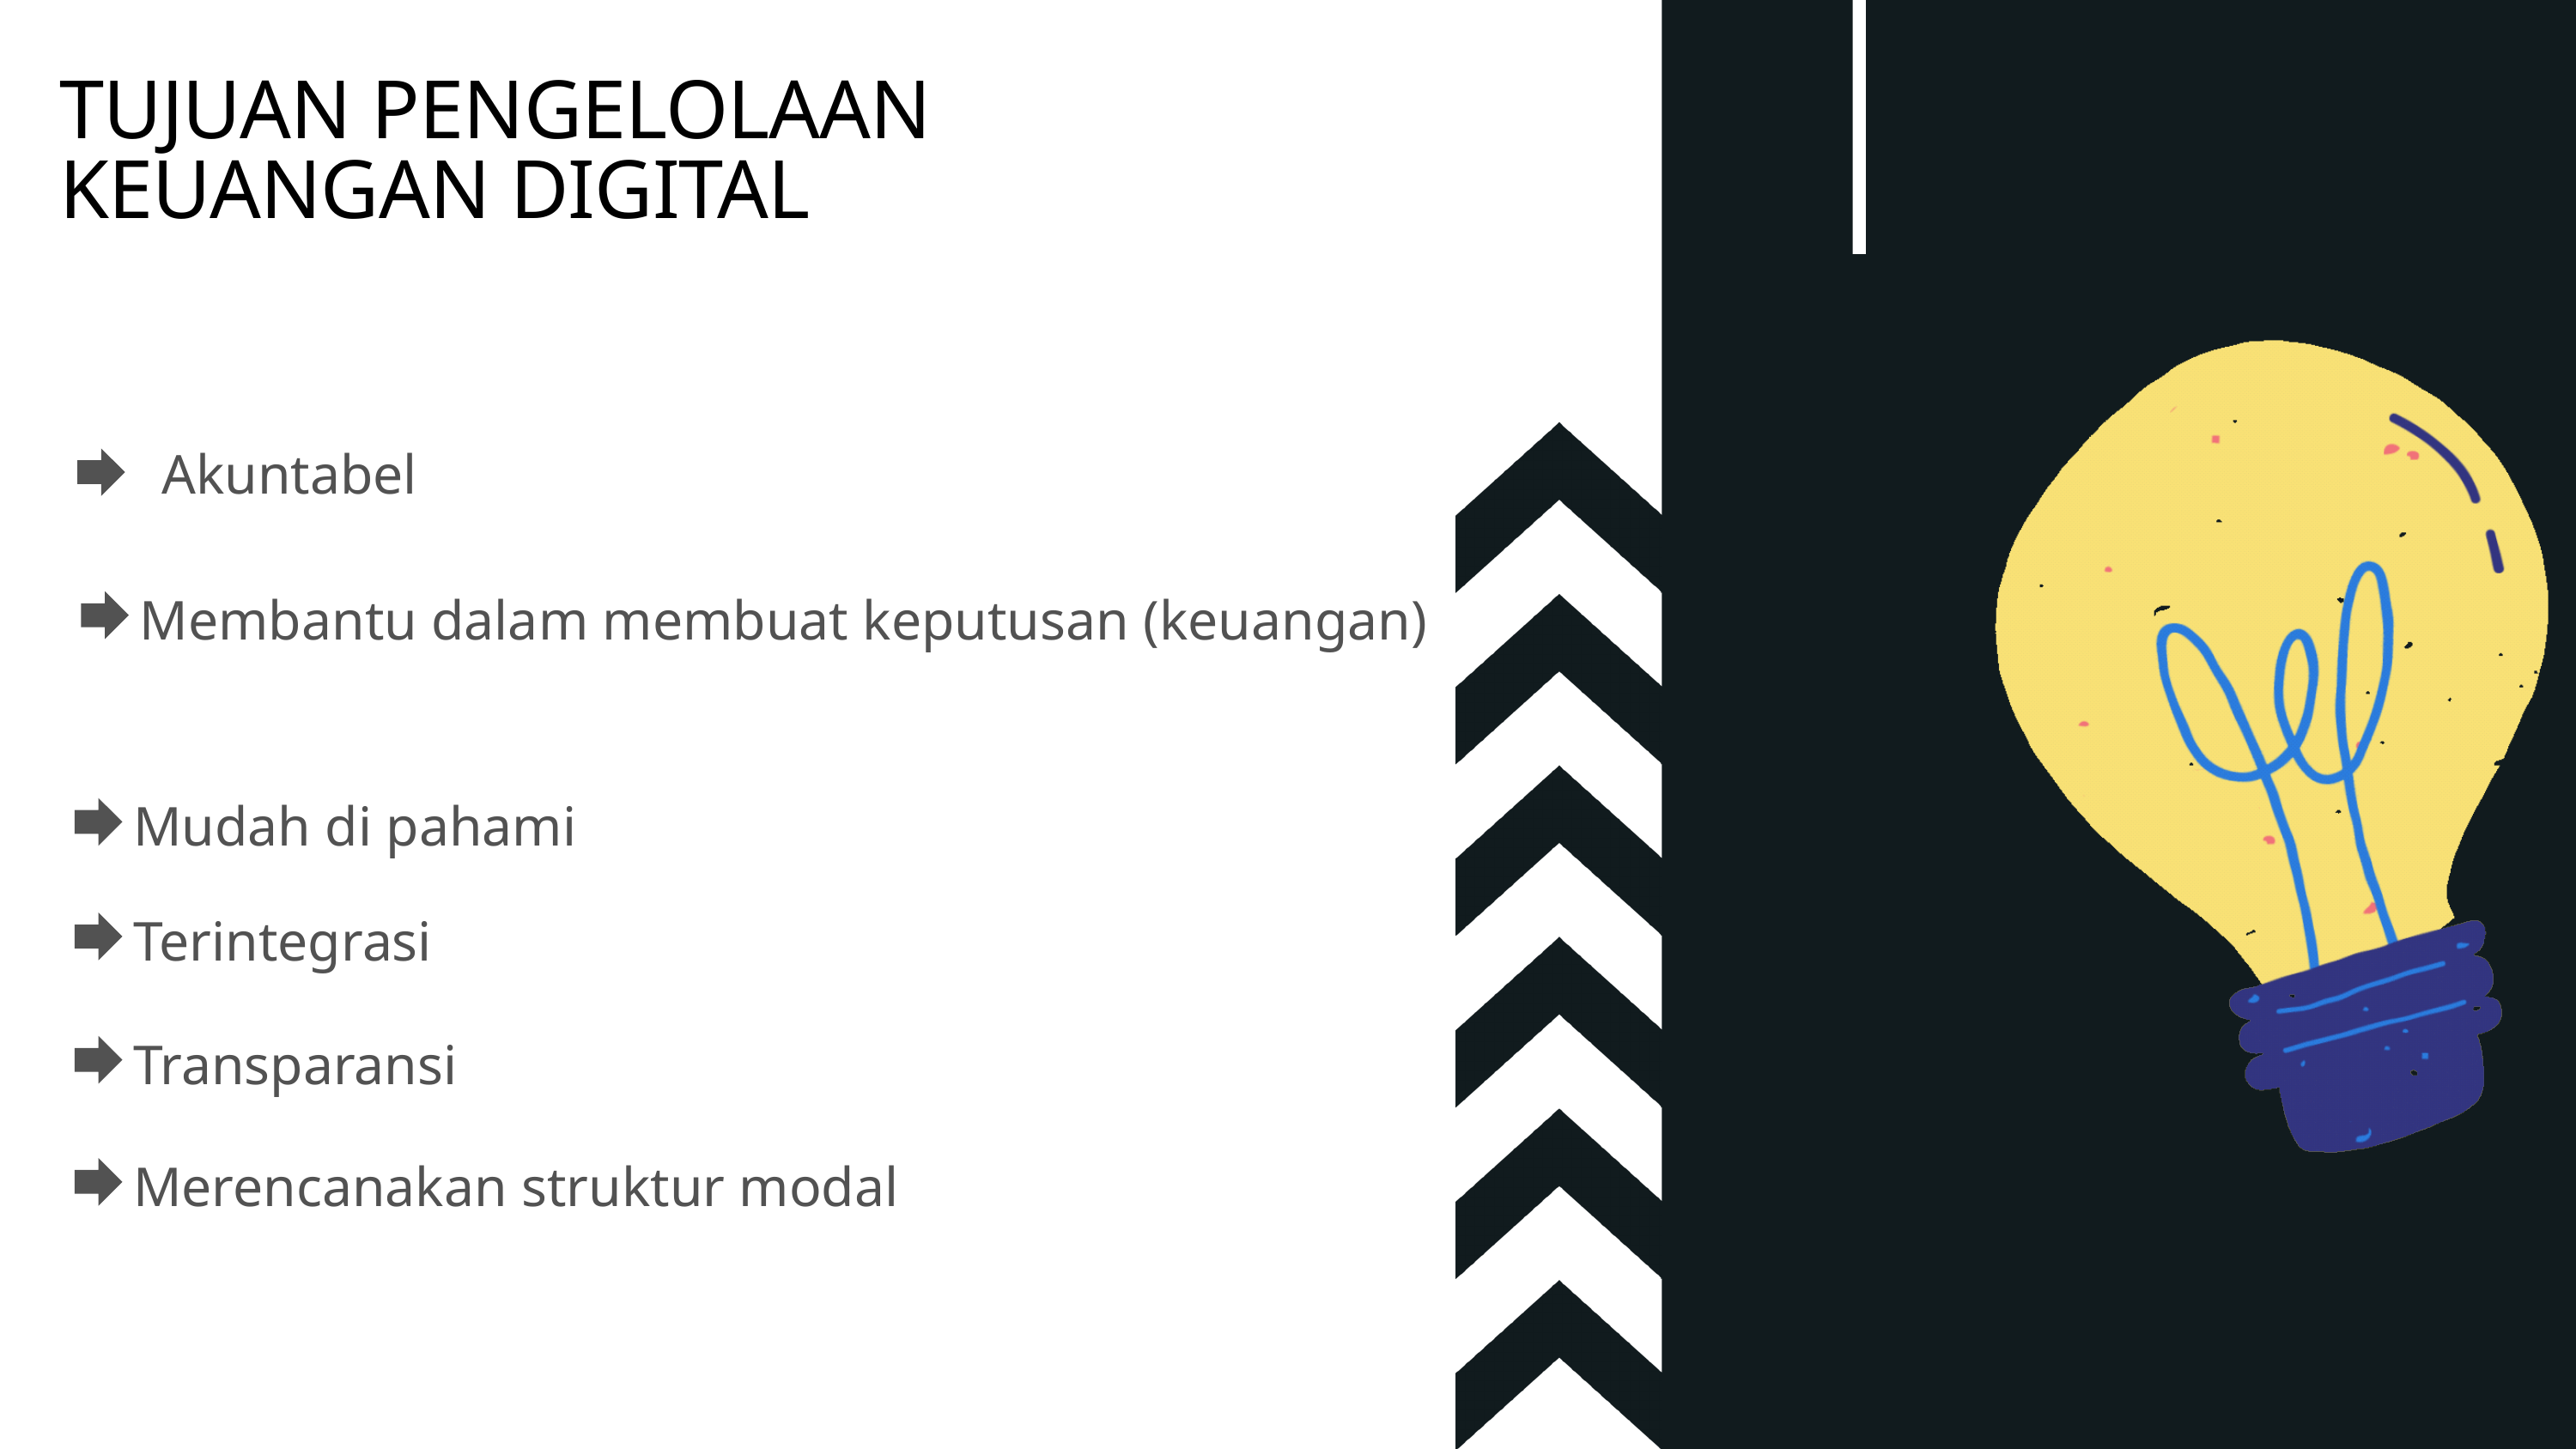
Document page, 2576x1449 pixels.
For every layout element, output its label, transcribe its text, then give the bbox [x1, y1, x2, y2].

text_box [1455, 421, 1662, 1449]
text_box Transparansi [133, 1020, 1504, 1095]
text_box Terintegrasi [133, 896, 1504, 972]
text_box [1662, 0, 2576, 1449]
text_box Mudah di pahami [133, 781, 1504, 858]
text_box TUJUAN PENGELOLAAN KEUANGAN DIGITAL [59, 73, 1371, 235]
picture [1728, 198, 2552, 1156]
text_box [74, 912, 123, 961]
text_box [74, 1157, 123, 1206]
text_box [74, 1035, 123, 1084]
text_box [74, 797, 123, 846]
text_box Membantu dalam membuat keputusan (keuangan) [139, 575, 1510, 651]
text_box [81, 591, 130, 640]
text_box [76, 448, 125, 497]
text_box Akuntabel [144, 429, 434, 505]
text_box Merencanakan struktur modal [133, 1142, 1504, 1217]
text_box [1658, 0, 2062, 106]
